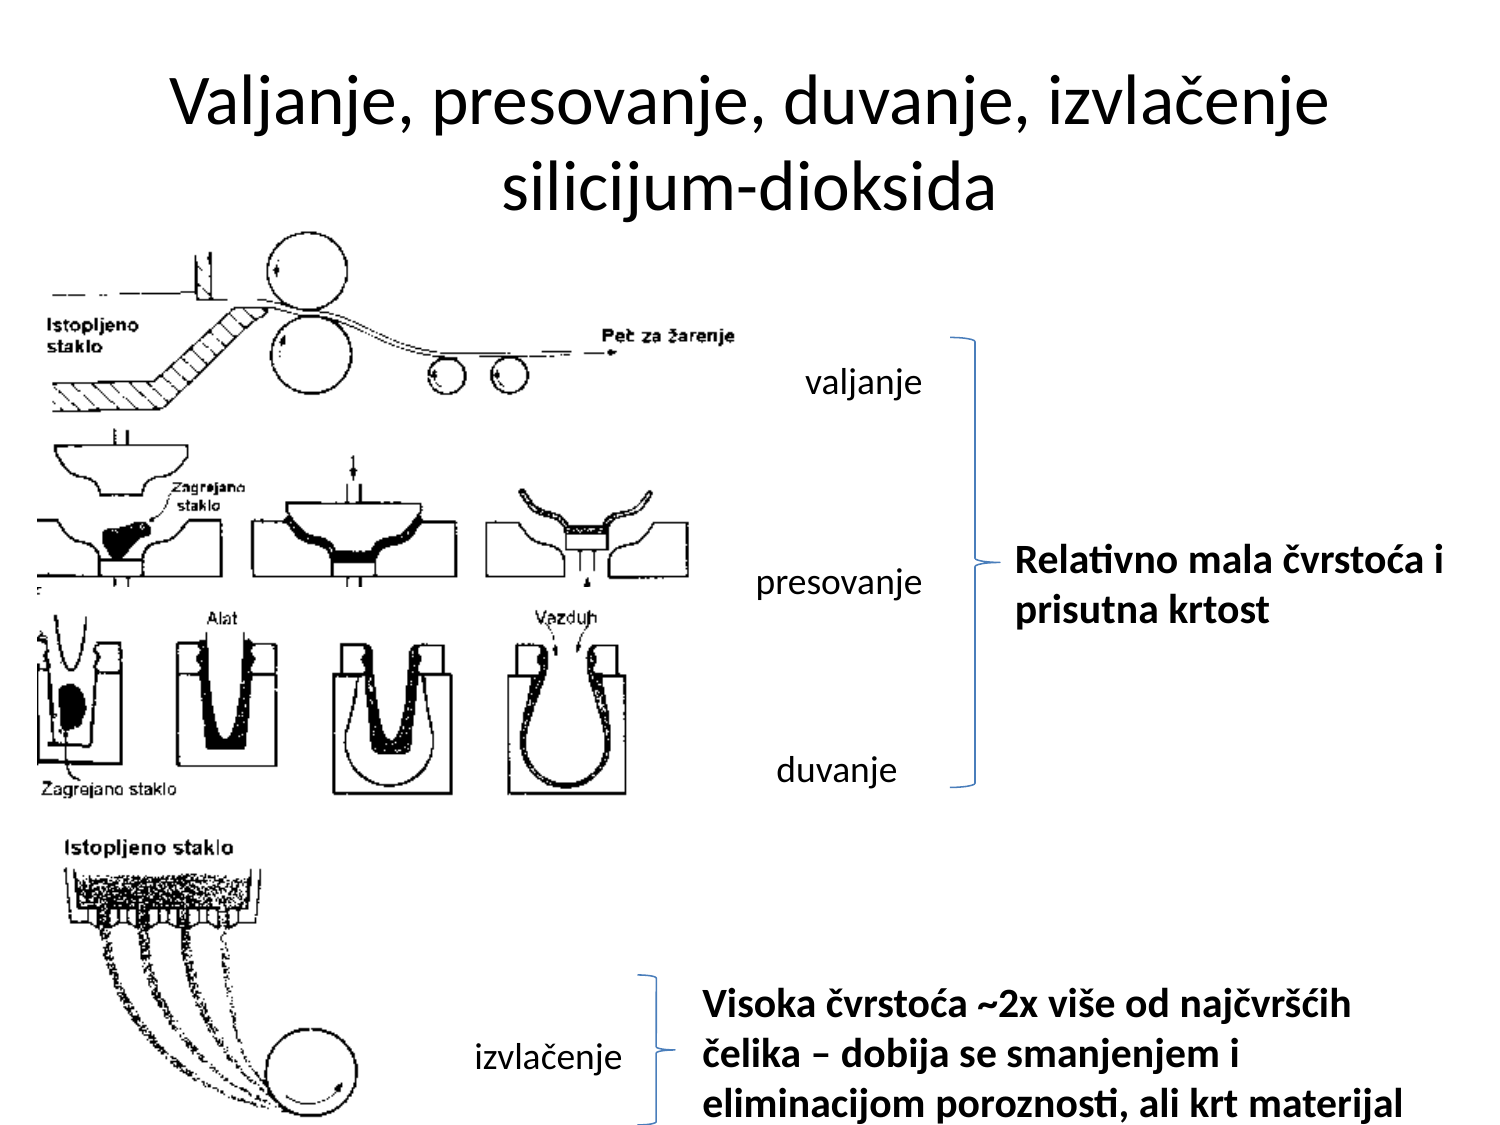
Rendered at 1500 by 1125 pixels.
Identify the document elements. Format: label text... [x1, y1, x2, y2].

text_box duvanje [704, 737, 913, 798]
picture [37, 224, 751, 1125]
text_box Relativno mala čvrstoća i prisutna krtost [999, 524, 1500, 640]
text_box presovanje [749, 549, 938, 610]
title Valjanje, presovanje, duvanje, izvlačenje silicijum-dioksida [75, 45, 1425, 233]
text_box izvlačenje [391, 1024, 637, 1085]
text_box valjanje [754, 349, 938, 410]
text_box Visoka čvrstoća ~2x više od najčvršćih čelika – dobija se smanjenjem i eliminacijom poroznosti, ali krt materijal [687, 968, 1463, 1125]
text_box [949, 336, 999, 789]
text_box [637, 974, 676, 1125]
